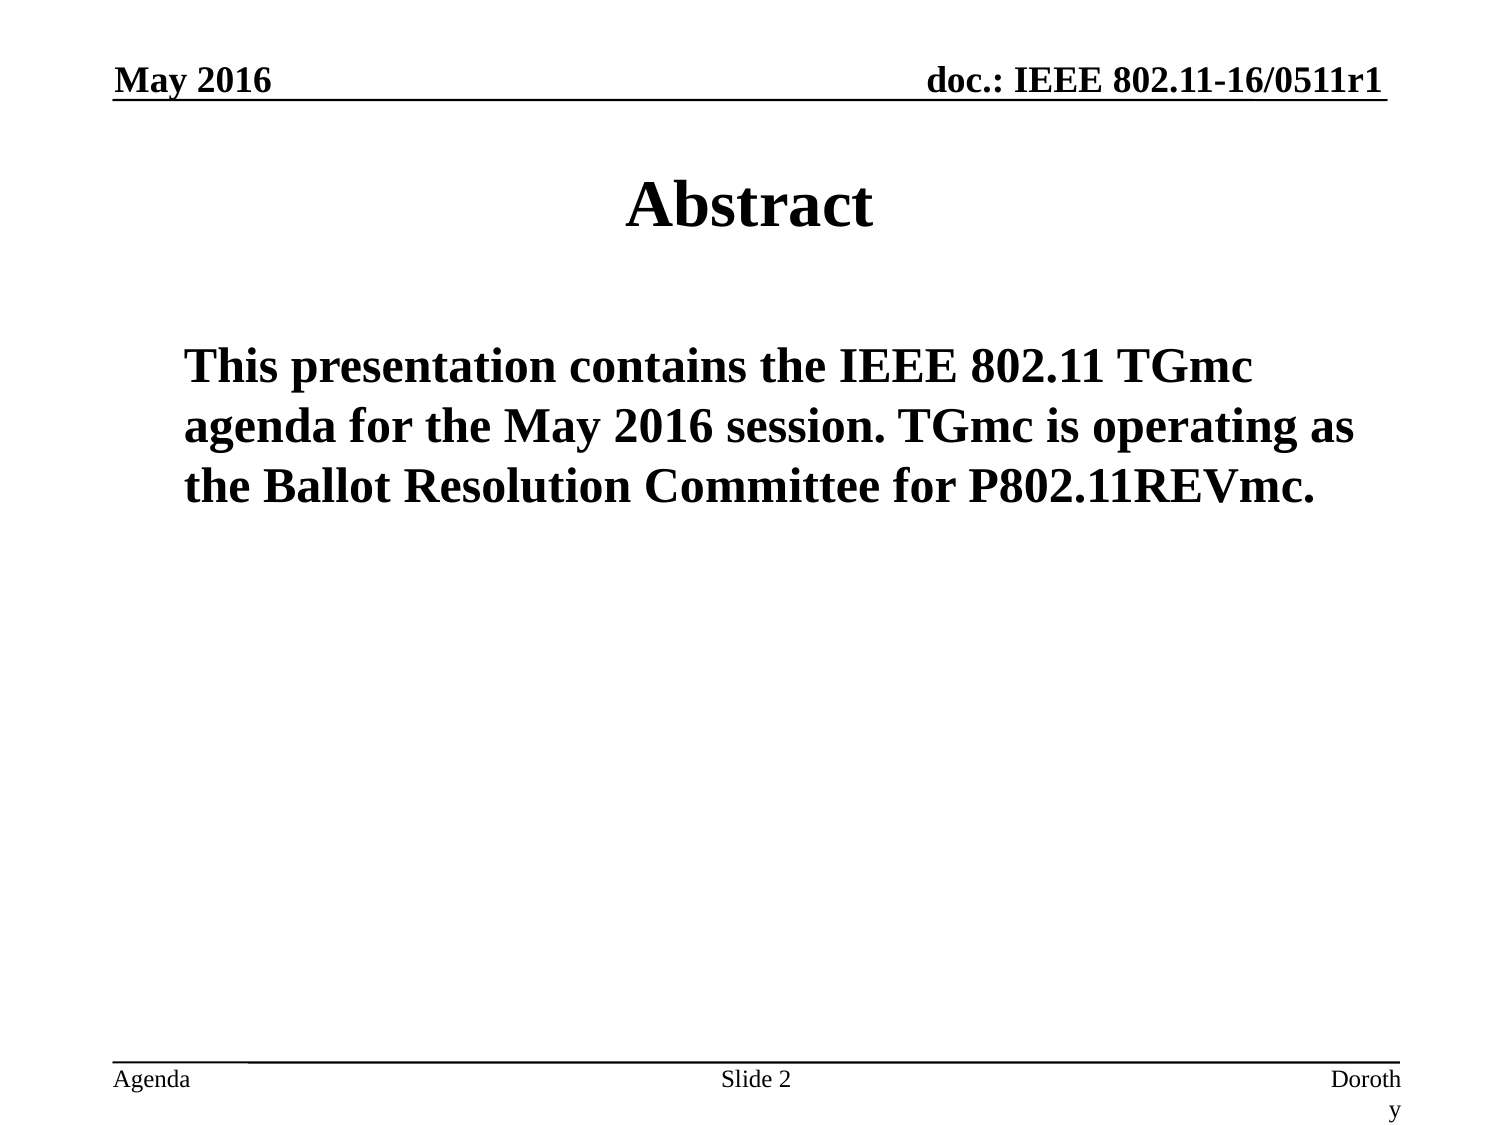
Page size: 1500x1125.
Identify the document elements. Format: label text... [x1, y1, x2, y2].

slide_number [114, 54, 425, 100]
list This presentation contains the IEEE 802.11 TGmc agenda for the May 2016 session. TGmc is operating as the Ballot Resolution Committee for P802.11REVmc. [112, 324, 1388, 1000]
footer Dorothy Stanley, HP Enterprise [1325, 1062, 1402, 1093]
slide_number Slide 2 [712, 1062, 800, 1093]
title Abstract [112, 112, 1388, 288]
